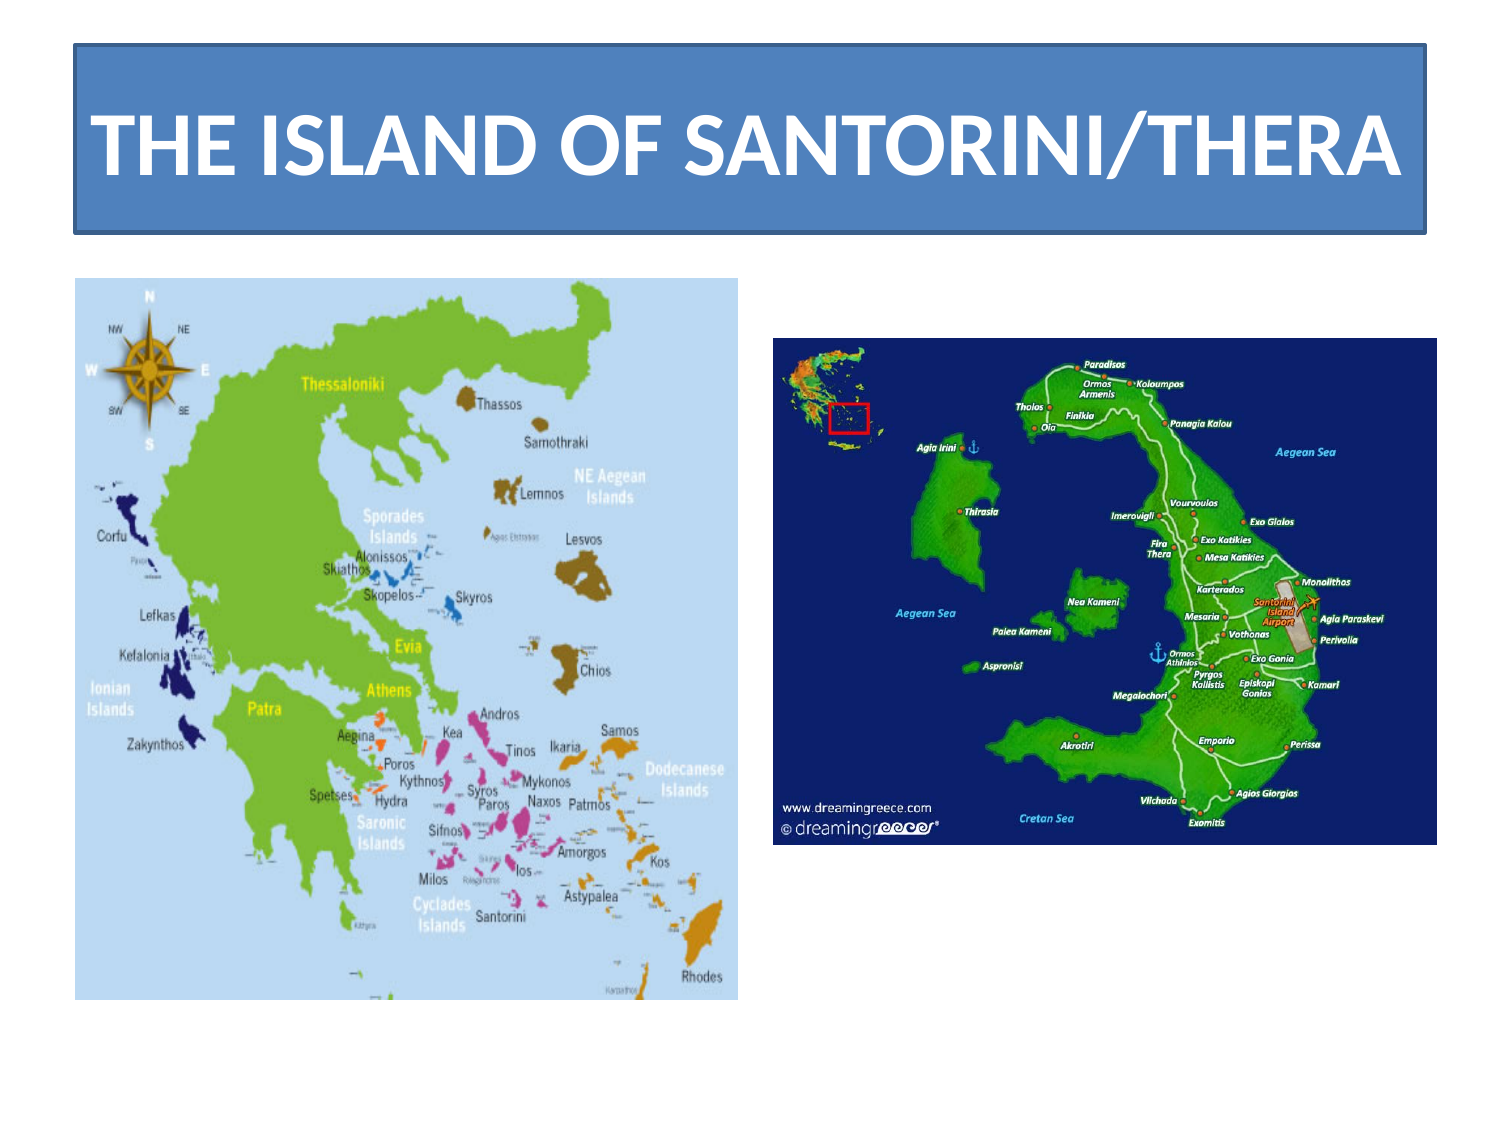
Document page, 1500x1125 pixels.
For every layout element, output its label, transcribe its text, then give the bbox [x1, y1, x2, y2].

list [74, 278, 738, 1000]
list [773, 337, 1437, 845]
title THE ISLAND OF SANTORINI/THERA [73, 43, 1427, 235]
